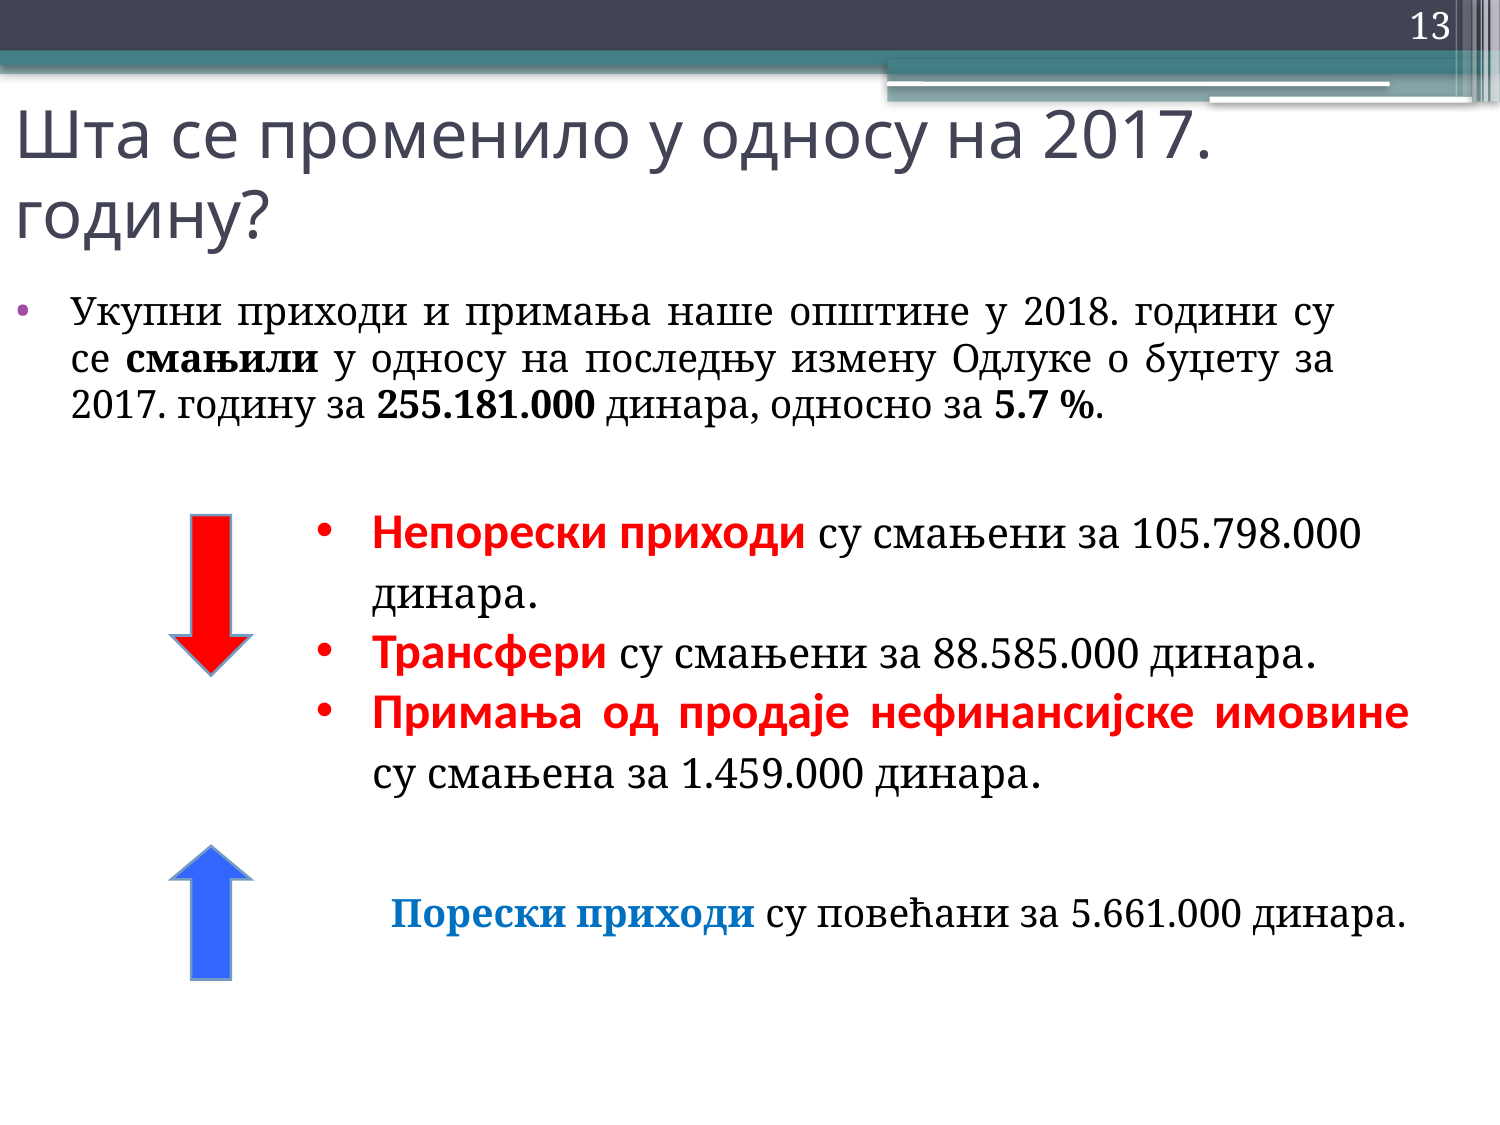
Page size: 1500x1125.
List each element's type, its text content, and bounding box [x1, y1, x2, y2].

title Шта се променило у односу на 2017. годину? [0, 78, 1309, 266]
text_box Непорески приходи су смањени за 105.798.000 динара. Трансфери су смањени за 88.585.000 динара. Примања од продаје нефинансијске имовине су смањена за 1.459.000 динара. [301, 491, 1425, 802]
text_box [171, 515, 251, 676]
slide_number 13 [1341, 0, 1466, 61]
list Порески приходи су повећани за 5.661.000 динара. [376, 881, 1500, 972]
list Укупни приходи и примања наше општине у 2018. години су се смањили у односу на последњу измену Одлуке о буџету за 2017. годину за 255.181.000 динара, односно за 5.7 %. [0, 278, 1350, 465]
text_box [171, 845, 251, 980]
